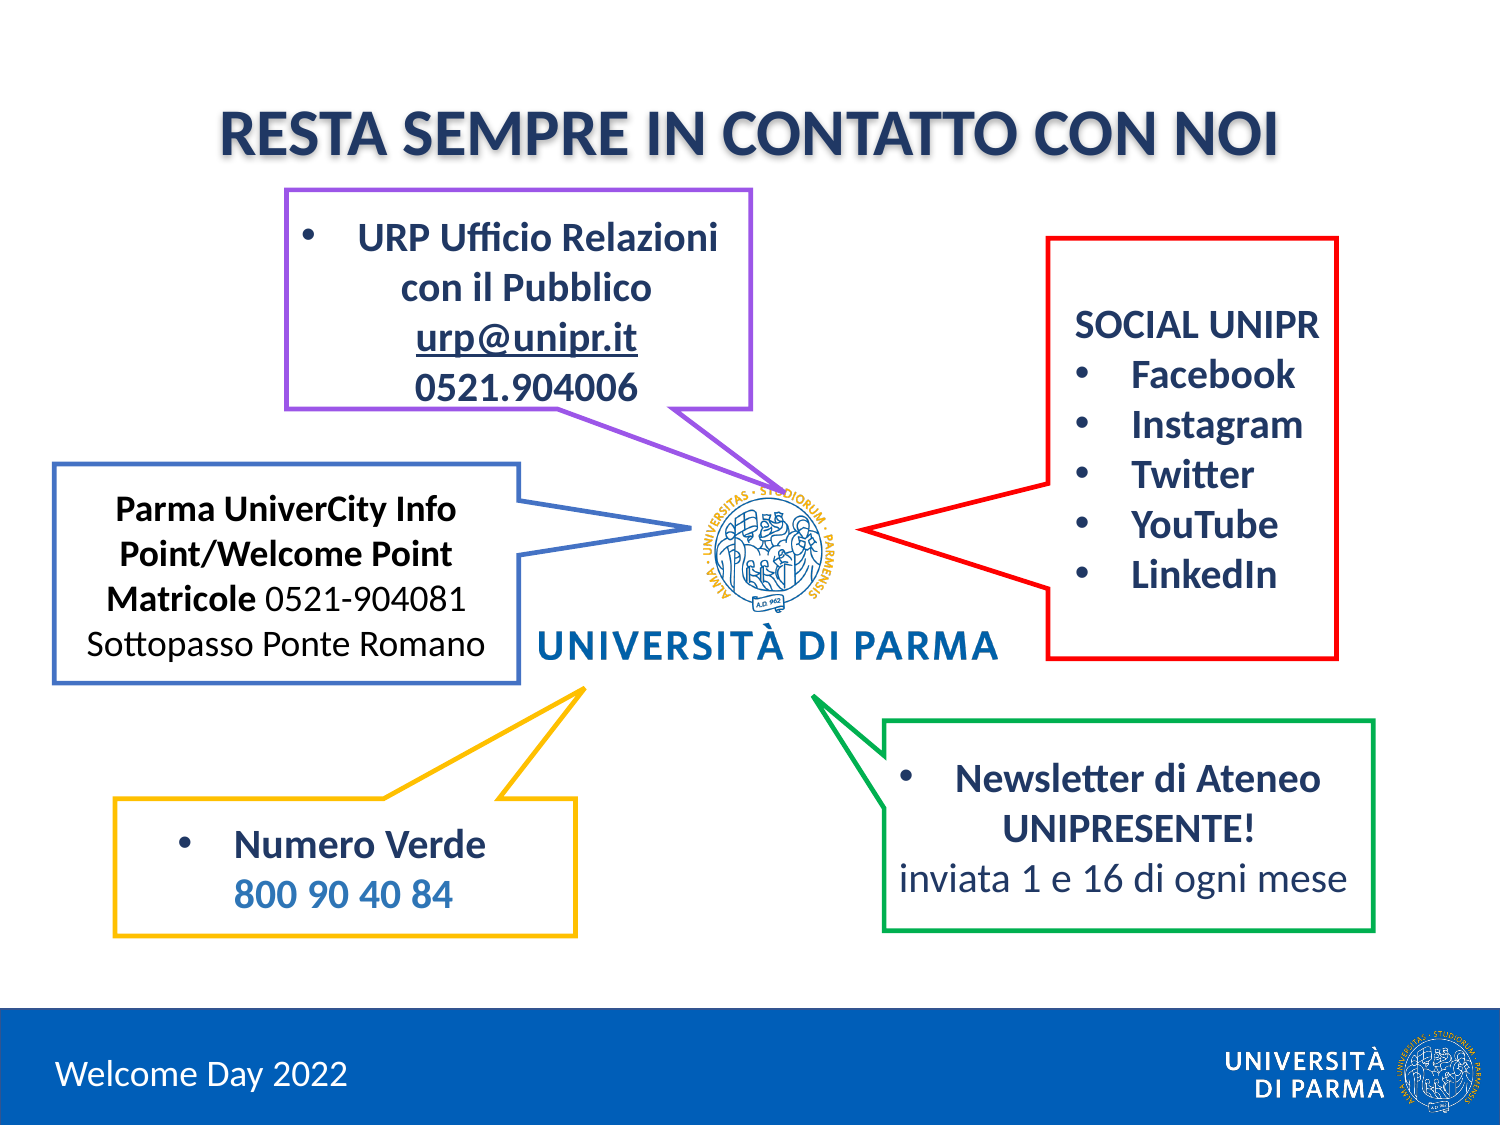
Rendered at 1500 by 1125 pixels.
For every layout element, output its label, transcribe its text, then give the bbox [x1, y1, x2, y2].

text_box Parma UniverCity Info Point/Welcome Point Matricole 0521-904081 Sottopasso Ponte Romano [53, 462, 539, 685]
text_box [998, 237, 1338, 660]
text_box SOCIAL UNIPR Facebook Instagram Twitter YouTube LinkedIn [1060, 289, 1336, 605]
text_box Ne [711, 467, 778, 486]
text_box RESTA SEMPRE IN CONTATTO CON NOI [126, 81, 1374, 177]
text_box Ne [285, 188, 752, 410]
text_box Newsletter di Ateneo UNIPRESENTE! inviata 1 e 16 di ogni mese [811, 694, 1375, 932]
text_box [0, 1008, 1500, 1125]
picture [539, 486, 998, 660]
text_box URP Ufficio Relazioni con il Pubblico urp@unipr.it 0521.904006 [286, 201, 767, 467]
text_box [113, 687, 586, 938]
text_box Numero Verde 800 90 40 84 [162, 809, 569, 924]
